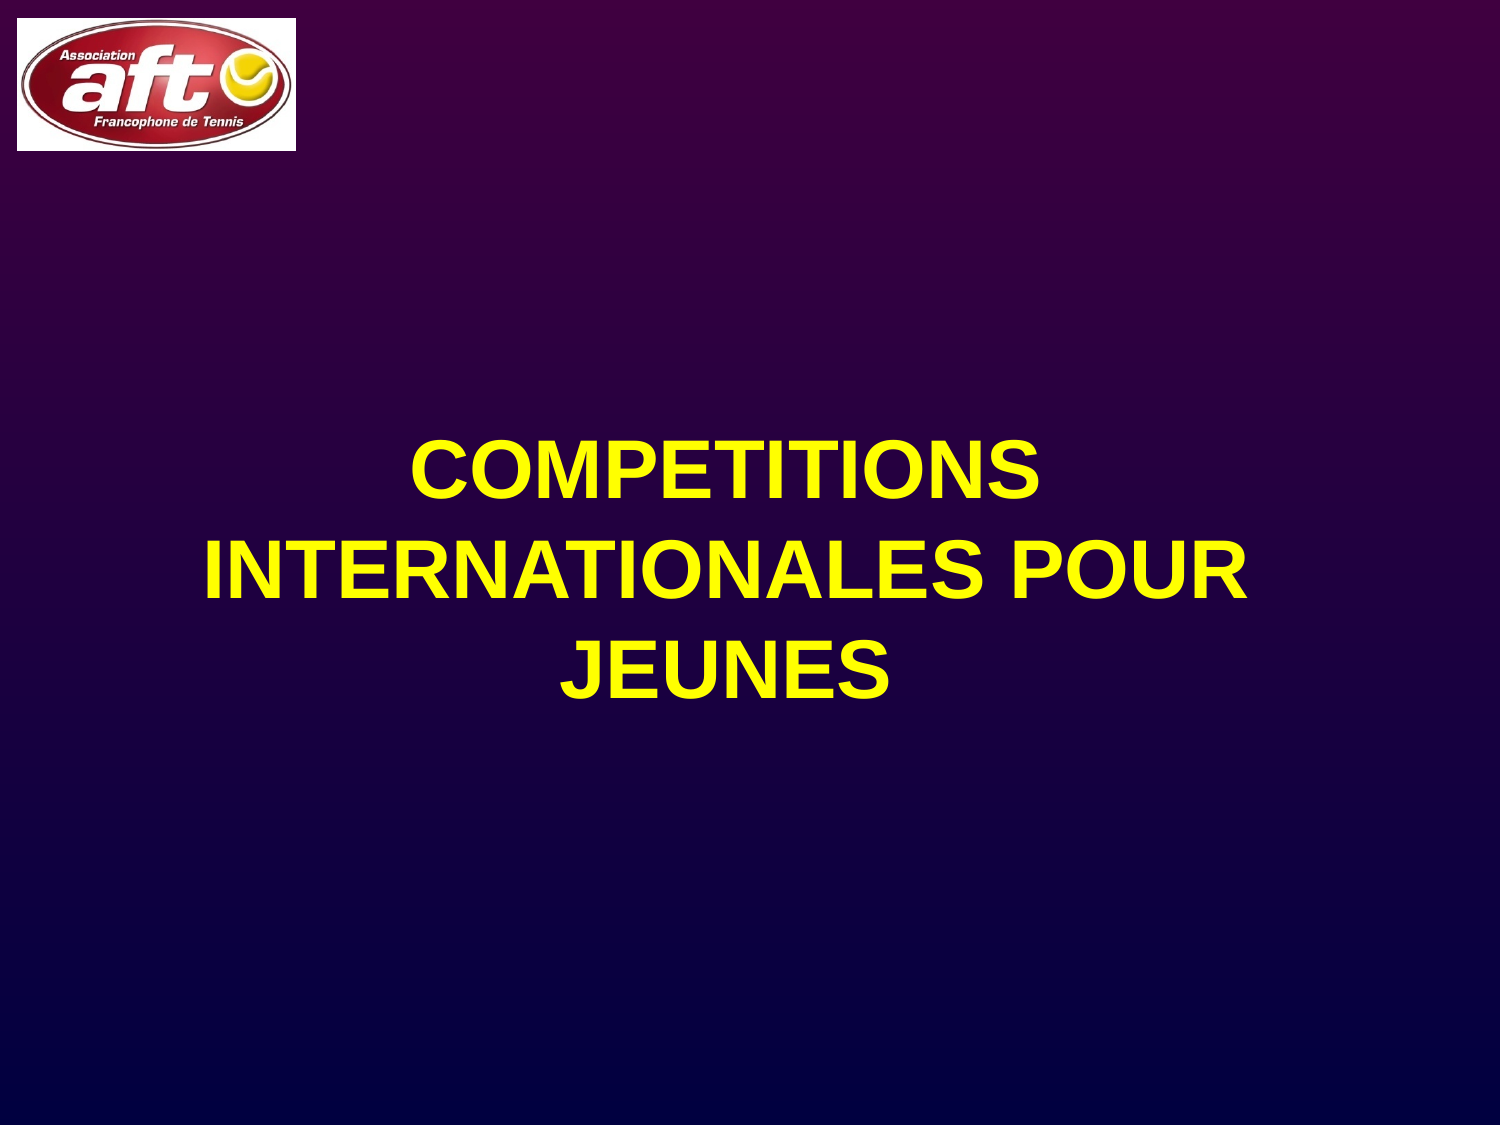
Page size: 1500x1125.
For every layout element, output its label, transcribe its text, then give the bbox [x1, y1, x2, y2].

title COMPETITIONS INTERNATIONALES POUR JEUNES [88, 444, 1364, 686]
picture [17, 18, 296, 152]
